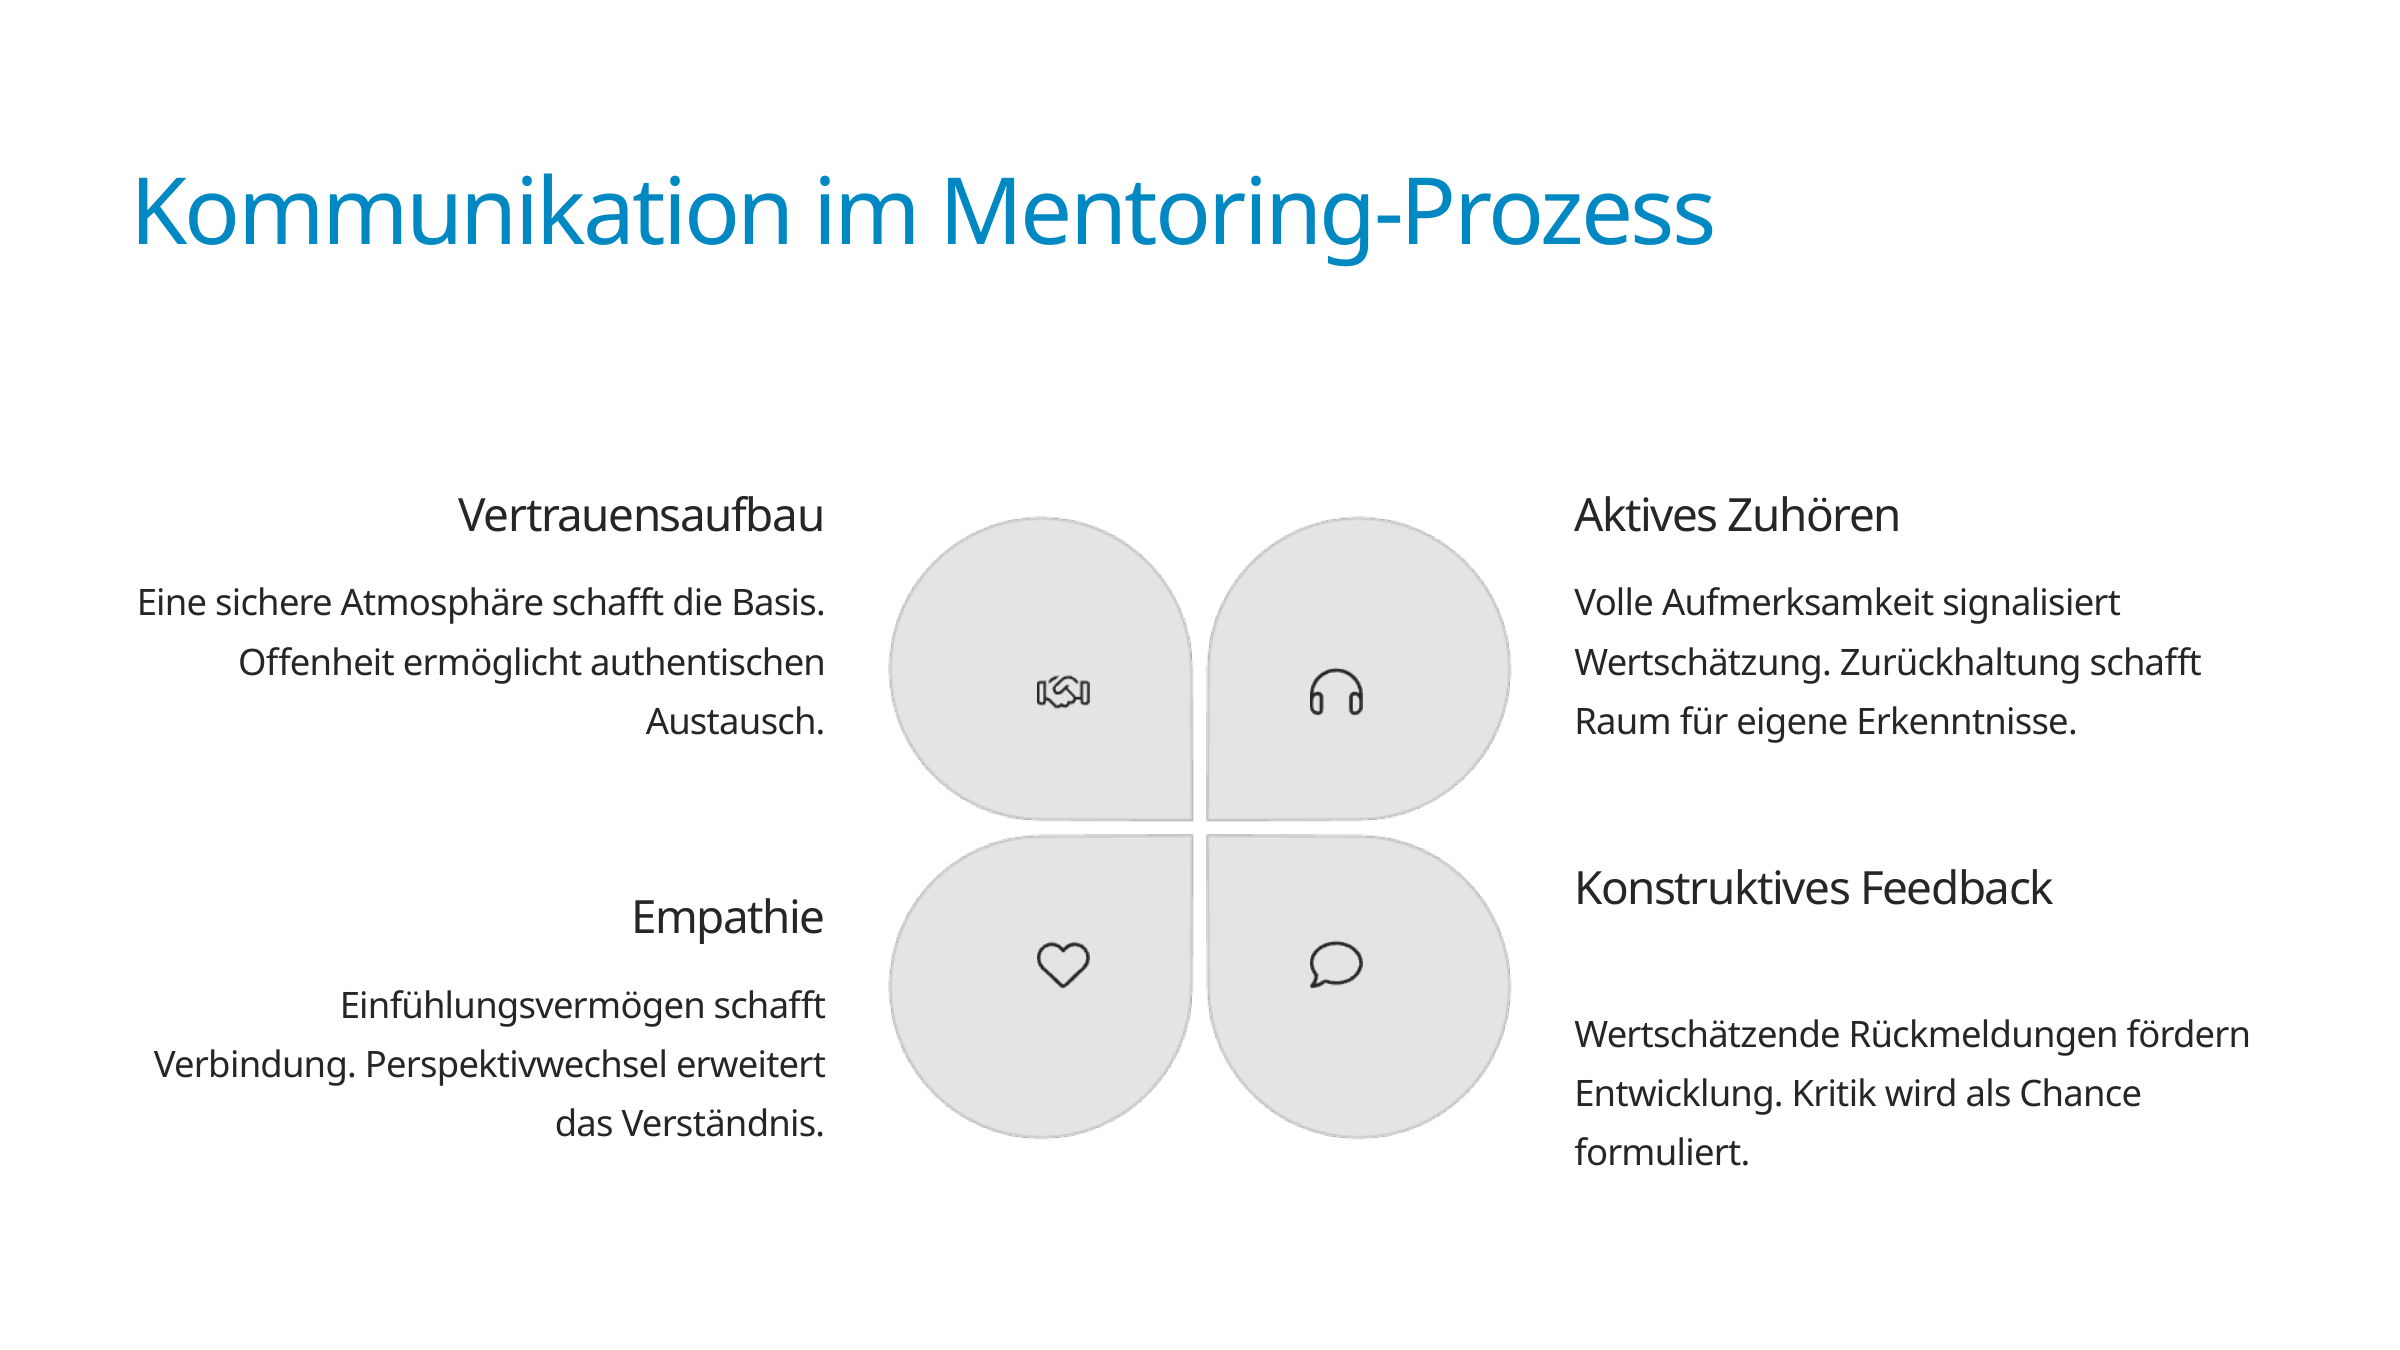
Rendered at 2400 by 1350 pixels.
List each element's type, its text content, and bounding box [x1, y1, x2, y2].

text_box Vertrauensaufbau [256, 483, 825, 542]
picture [825, 453, 1575, 1203]
text_box Kommunikation im Mentoring-Prozess [130, 147, 2270, 380]
text_box Empathie [360, 885, 825, 944]
text_box Einfühlungsvermögen schafft Verbindung. Perspektivwechsel erweitert das Verständnis. [130, 965, 825, 1145]
text_box Eine sichere Atmosphäre schafft die Basis. Offenheit ermöglicht authentischen Austausch. [130, 563, 825, 743]
text_box Konstruktives Feedback [1575, 856, 2270, 973]
text_box Wertschätzende Rückmeldungen fördern Entwicklung. Kritik wird als Chance formuliert. [1575, 995, 2270, 1174]
text_box Volle Aufmerksamkeit signalisiert Wertschätzung. Zurückhaltung schafft Raum für eigene Erkenntnisse. [1575, 563, 2270, 743]
text_box Aktives Zuhören [1575, 483, 2090, 542]
